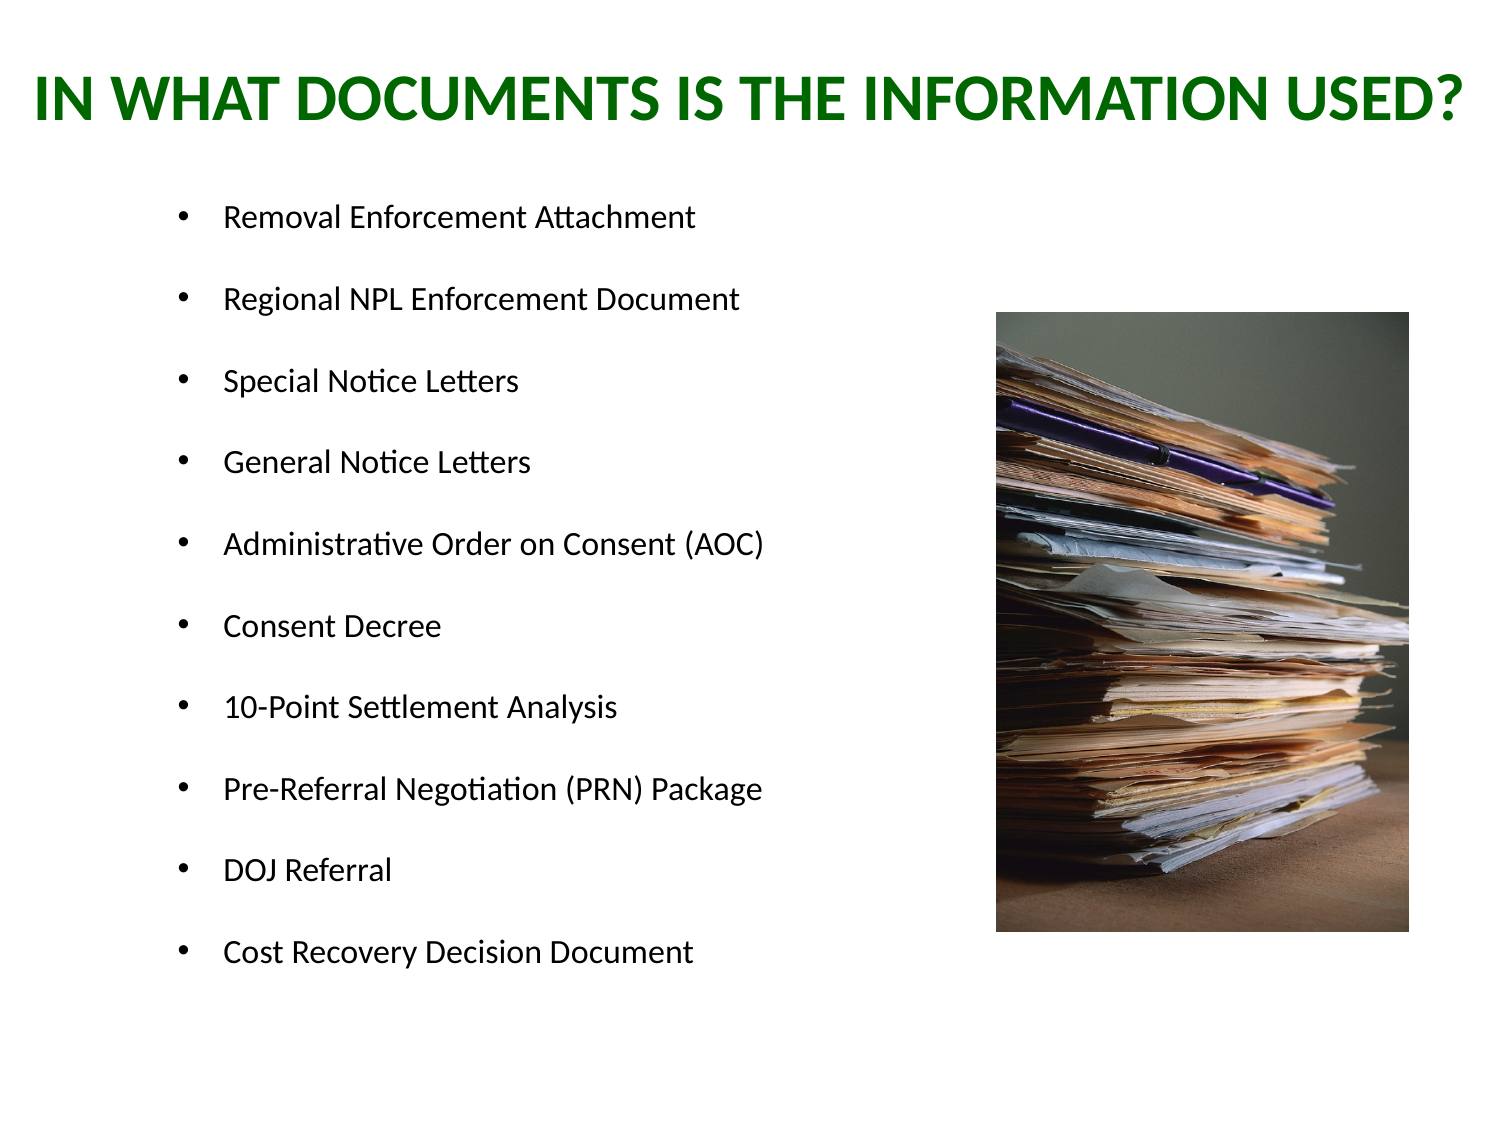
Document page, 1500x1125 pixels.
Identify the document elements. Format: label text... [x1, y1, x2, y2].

picture [996, 312, 1410, 932]
title In What Documents Is the Information Used? [0, 0, 1500, 188]
list Removal Enforcement Attachment Regional NPL Enforcement Document Special Notice Letters General Notice Letters Administrative Order on Consent (AOC) Consent Decree 10-Point Settlement Analysis Pre-Referral Negotiation (PRN) Package DOJ Referral Cost Recovery Decision Document [162, 187, 1050, 988]
